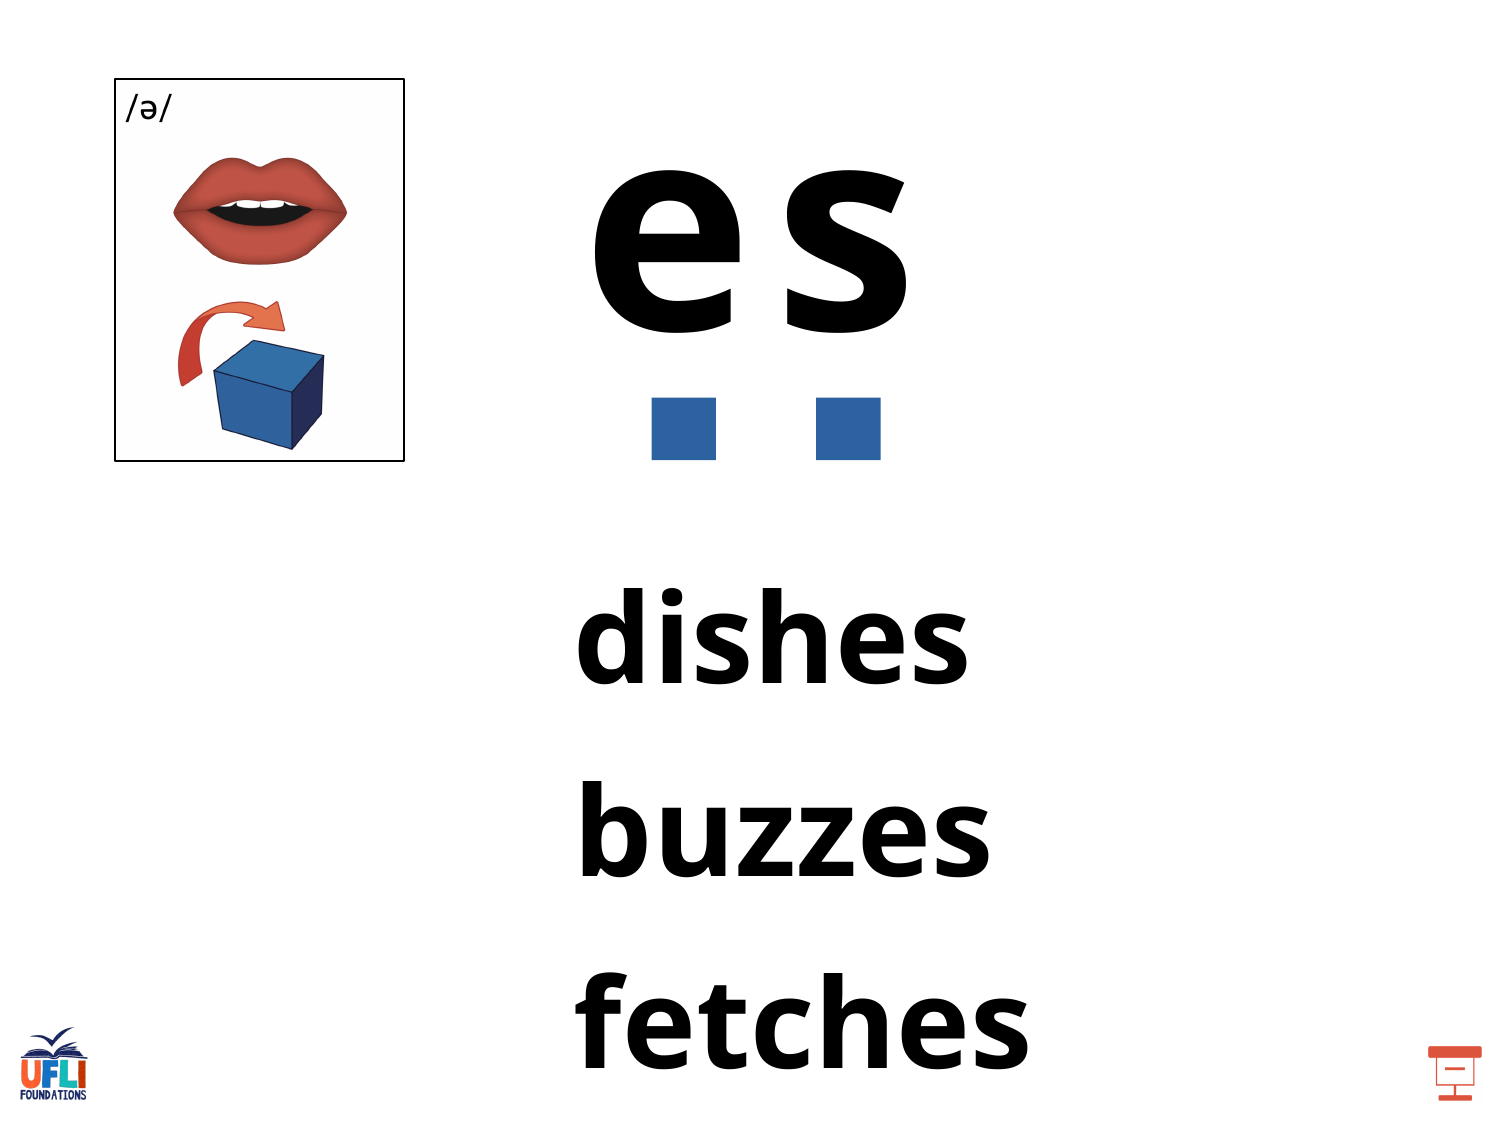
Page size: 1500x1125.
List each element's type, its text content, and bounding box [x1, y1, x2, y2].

picture [1427, 1043, 1484, 1104]
text_box e s [259, 35, 1241, 395]
text_box [651, 397, 717, 461]
picture [16, 1027, 90, 1103]
text_box buzzes [558, 754, 1110, 898]
text_box dishes [558, 561, 1110, 705]
picture [115, 79, 403, 461]
text_box fetches [558, 947, 1110, 1091]
text_box [815, 397, 882, 461]
